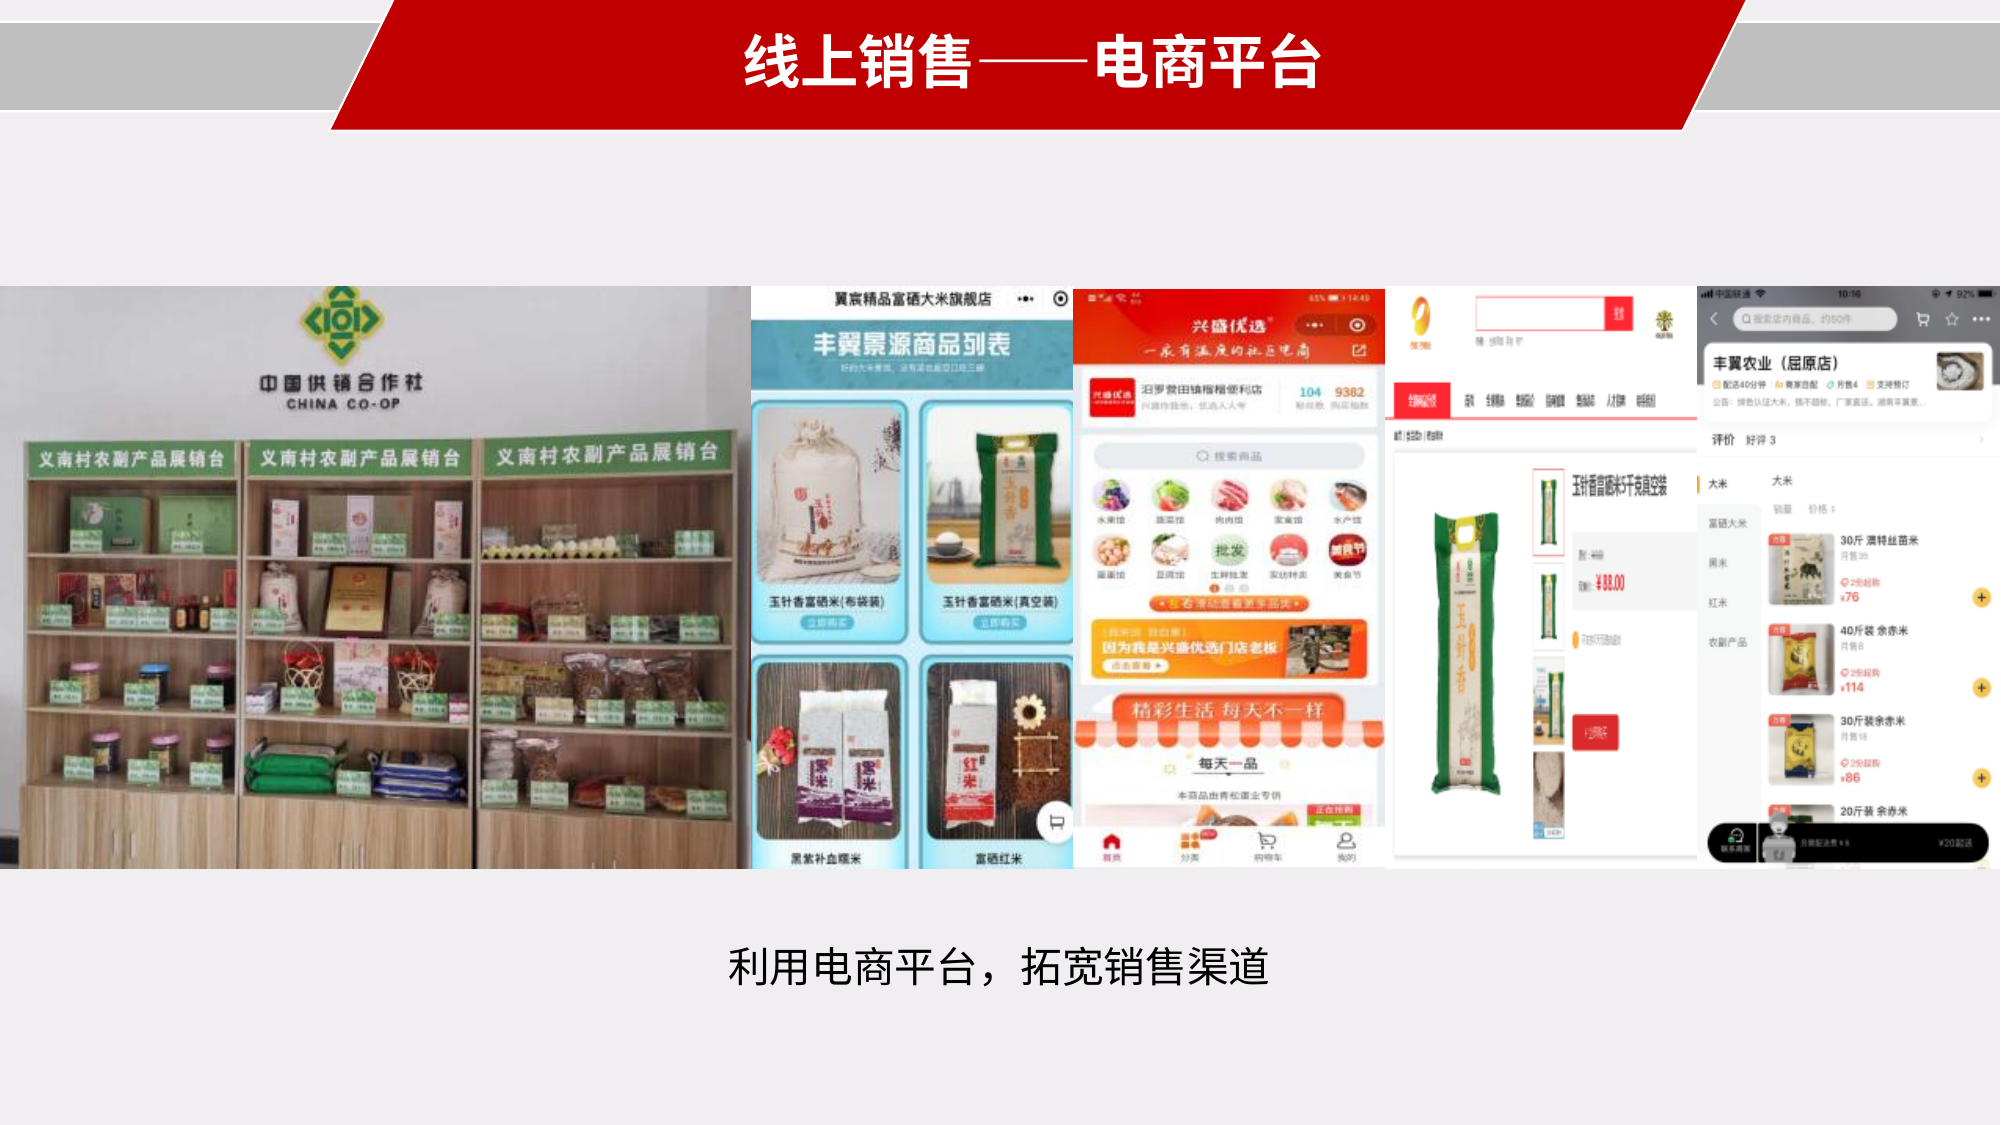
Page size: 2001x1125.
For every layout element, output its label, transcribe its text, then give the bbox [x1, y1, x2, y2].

text_box [0, 20, 381, 113]
text_box 利用电商平台，拓宽销售渠道 [713, 933, 1326, 999]
text_box 线上销售——电商平台 [327, 0, 1748, 132]
text_box [1693, 20, 2000, 113]
picture [0, 286, 2000, 869]
